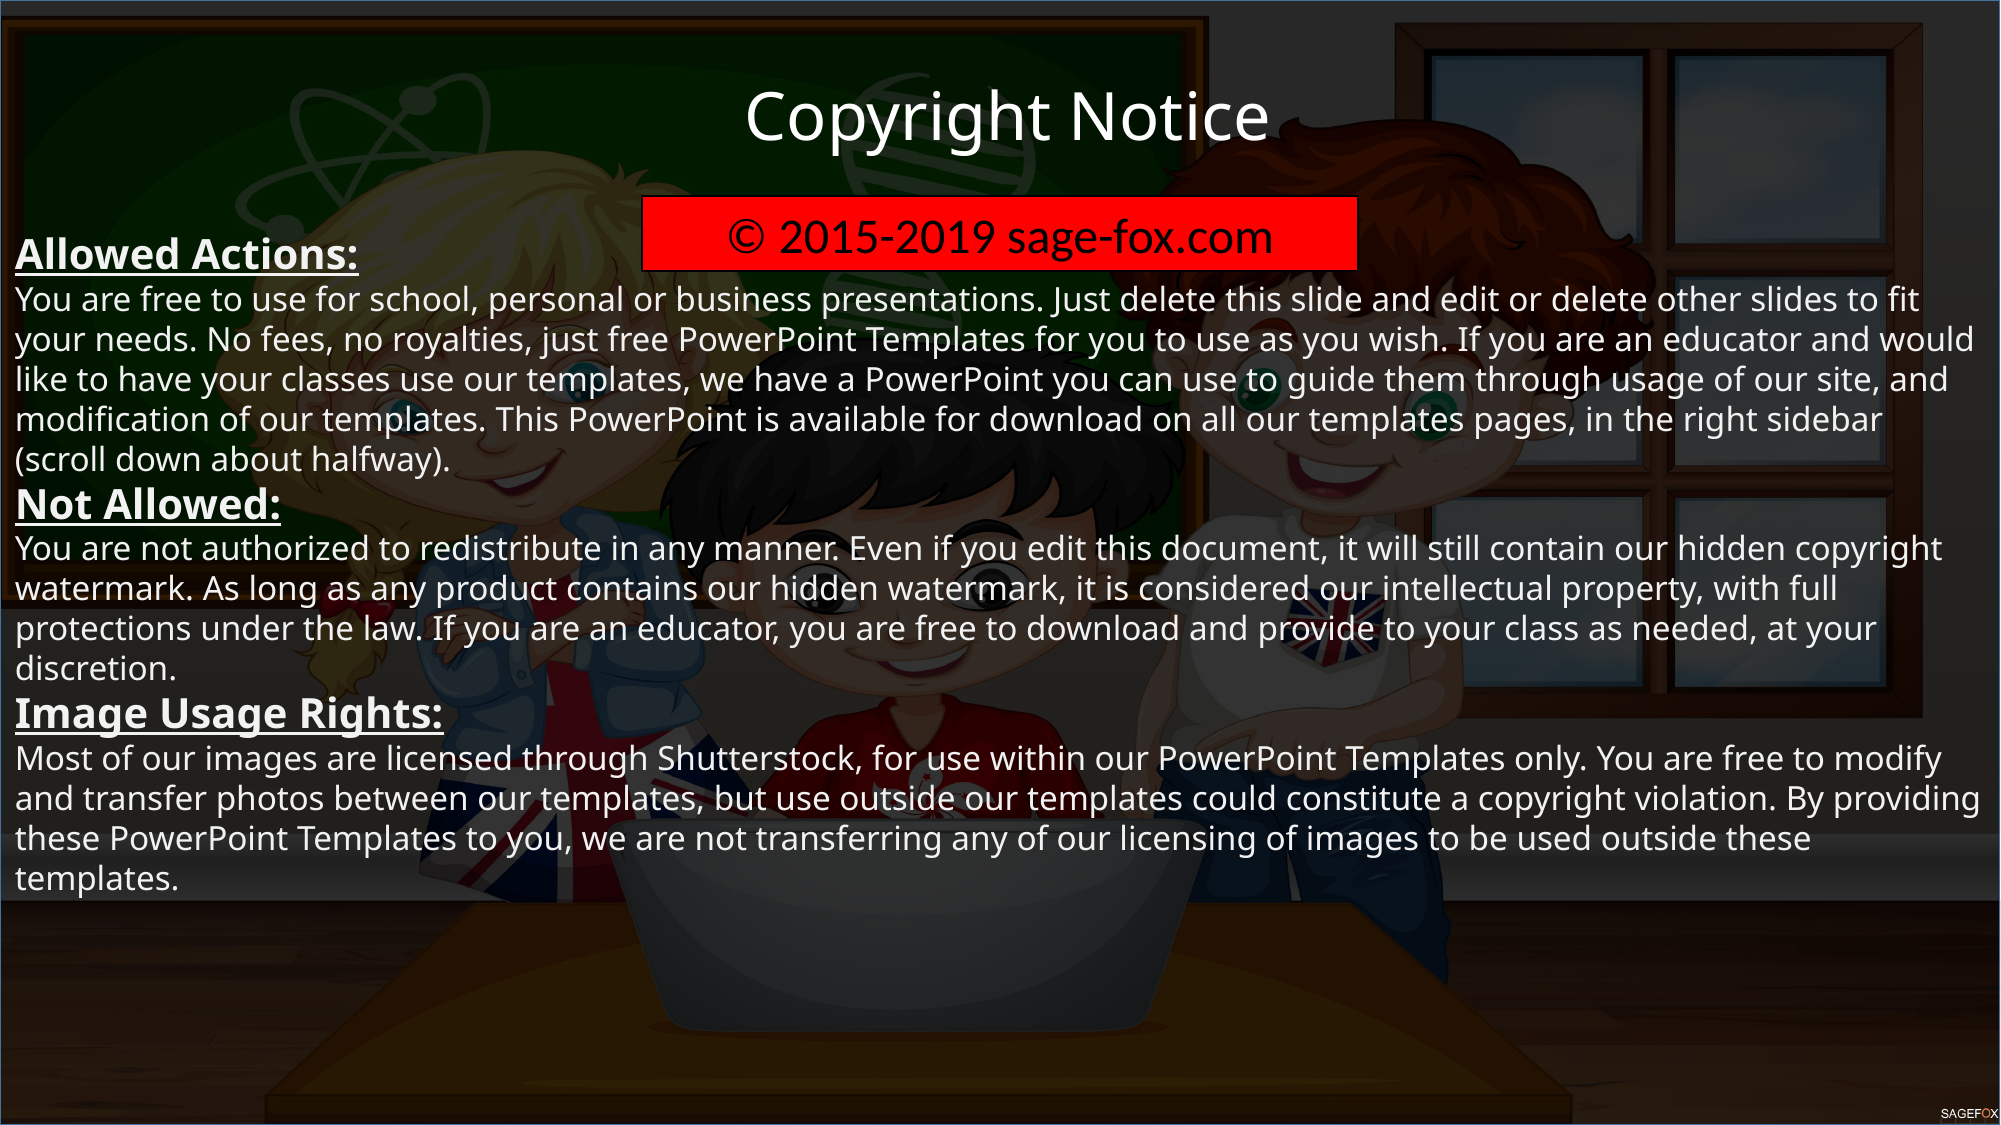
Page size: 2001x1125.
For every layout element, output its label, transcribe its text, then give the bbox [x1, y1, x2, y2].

text_box © 2015-2019 sage-fox.com [641, 196, 1358, 272]
text_box Allowed Actions: You are free to use for school, personal or business presentations. Just delete this slide and edit or delete other slides to fit your needs. No fees, no royalties, just free PowerPoint Templates for you to use as you wish. If you are an educator and would like to have your classes use our templates, we have a PowerPoint you can use to guide them through usage of our site, and modification of our templates. This PowerPoint is available for download on all our templates pages, in the right sidebar (scroll down about halfway). Not Allowed: You are not authorized to redistribute in any manner. Even if you edit this document, it will still contain our hidden copyright watermark. As long as any product contains our hidden watermark, it is considered our intellectual property, with full protections under the law. If you are an educator, you are free to download and provide to your class as needed, at your discretion. Image Usage Rights: Most of our images are licensed through Shutterstock, for use within our PowerPoint Templates only. You are free to modify and transfer photos between our templates, but use outside our templates could constitute a copyright violation. By providing these PowerPoint Templates to you, we are not transferring any of our licensing of images to be used outside these templates. [0, 0, 2000, 1125]
title Copyright Notice [493, 60, 1524, 178]
